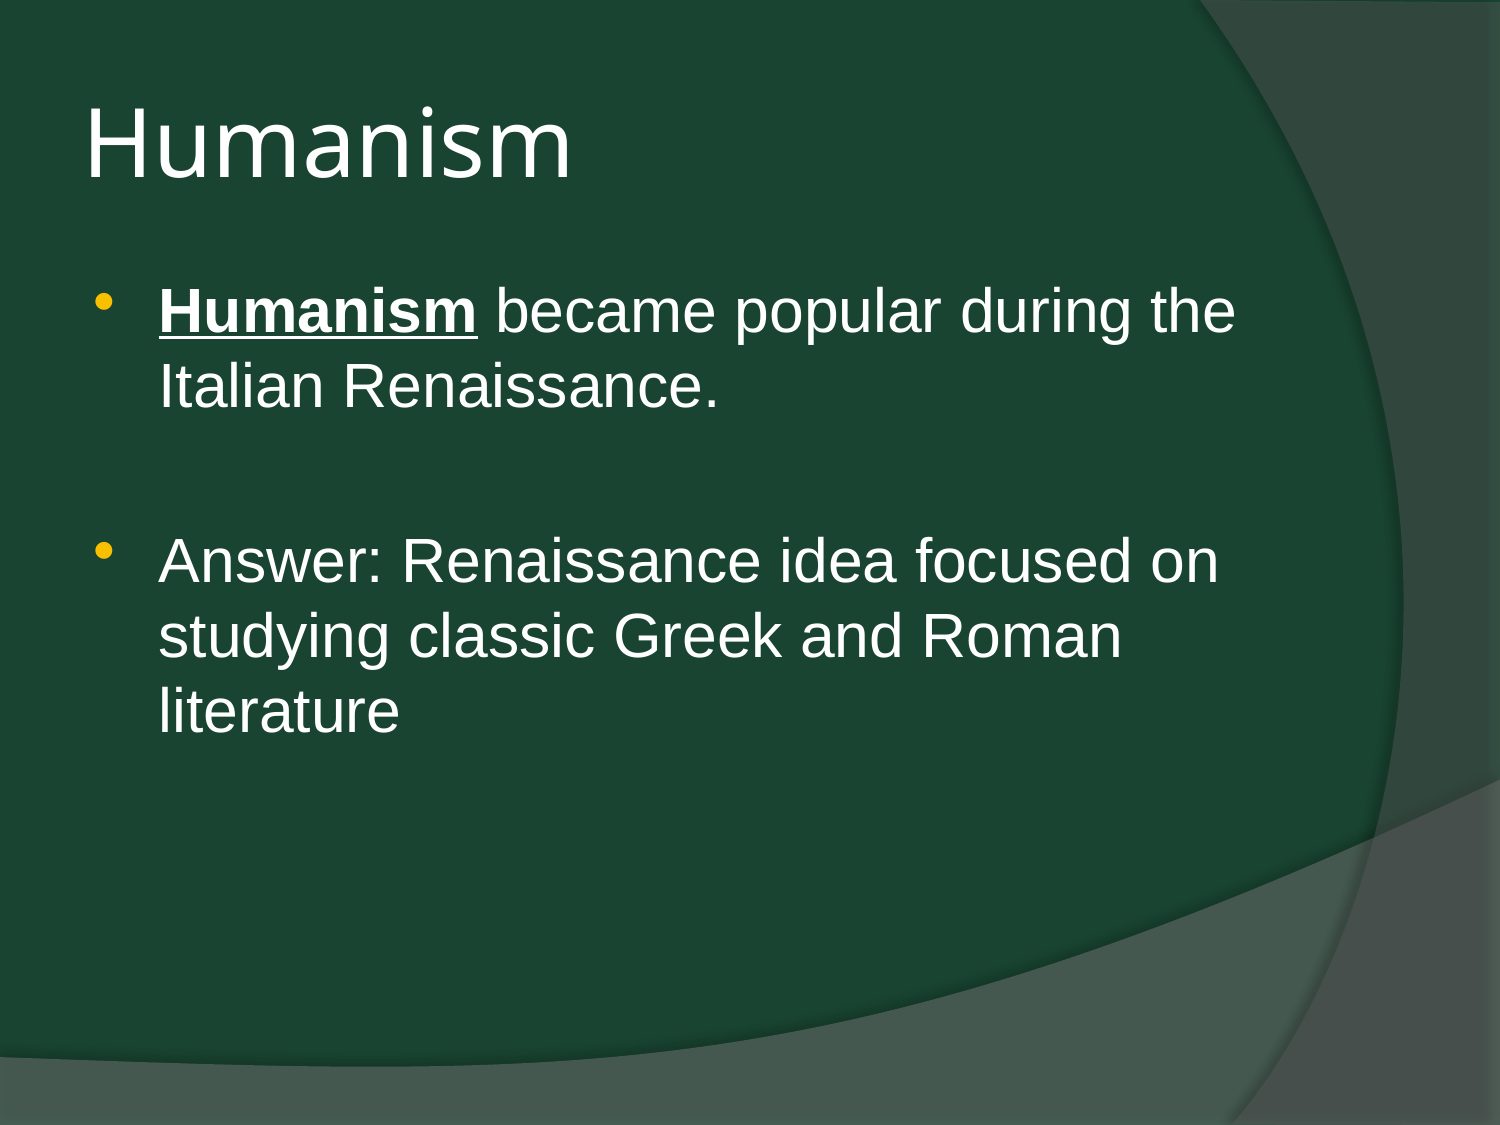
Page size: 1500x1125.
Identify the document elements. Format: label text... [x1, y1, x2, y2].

title Humanism [75, 45, 1300, 233]
list Humanism became popular during the Italian Renaissance. Answer: Renaissance idea focused on studying classic Greek and Roman literature [75, 262, 1300, 1005]
